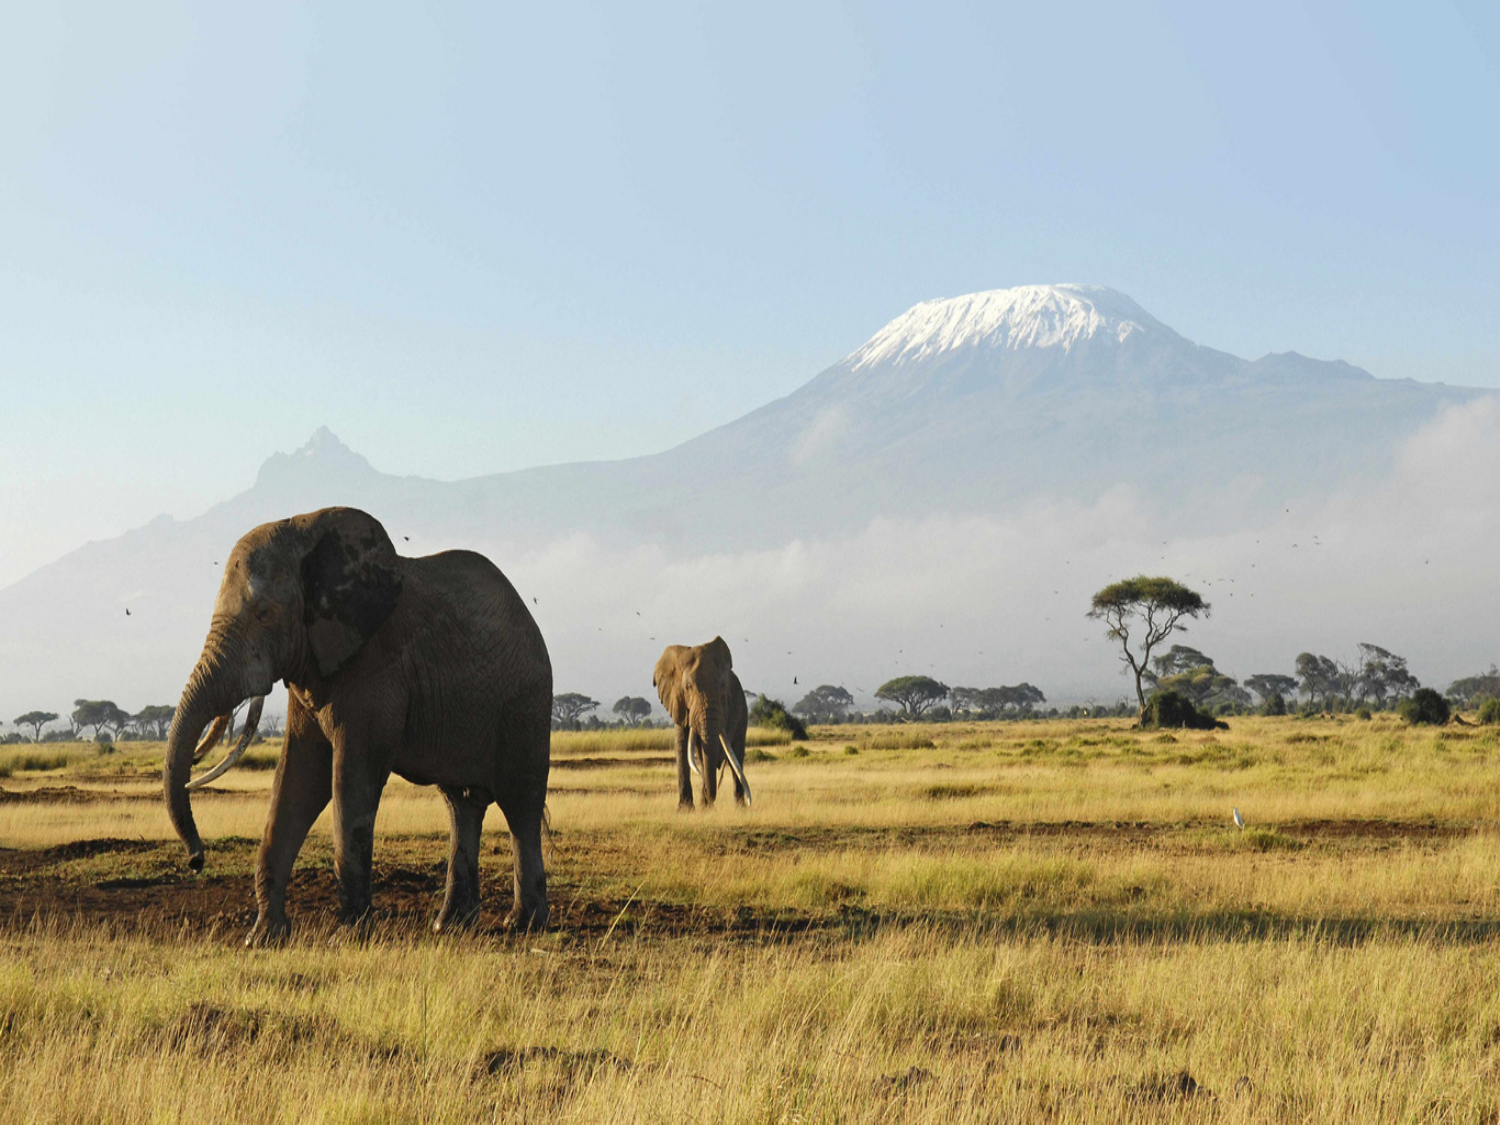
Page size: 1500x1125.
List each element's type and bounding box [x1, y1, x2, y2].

list [0, 0, 1500, 1125]
